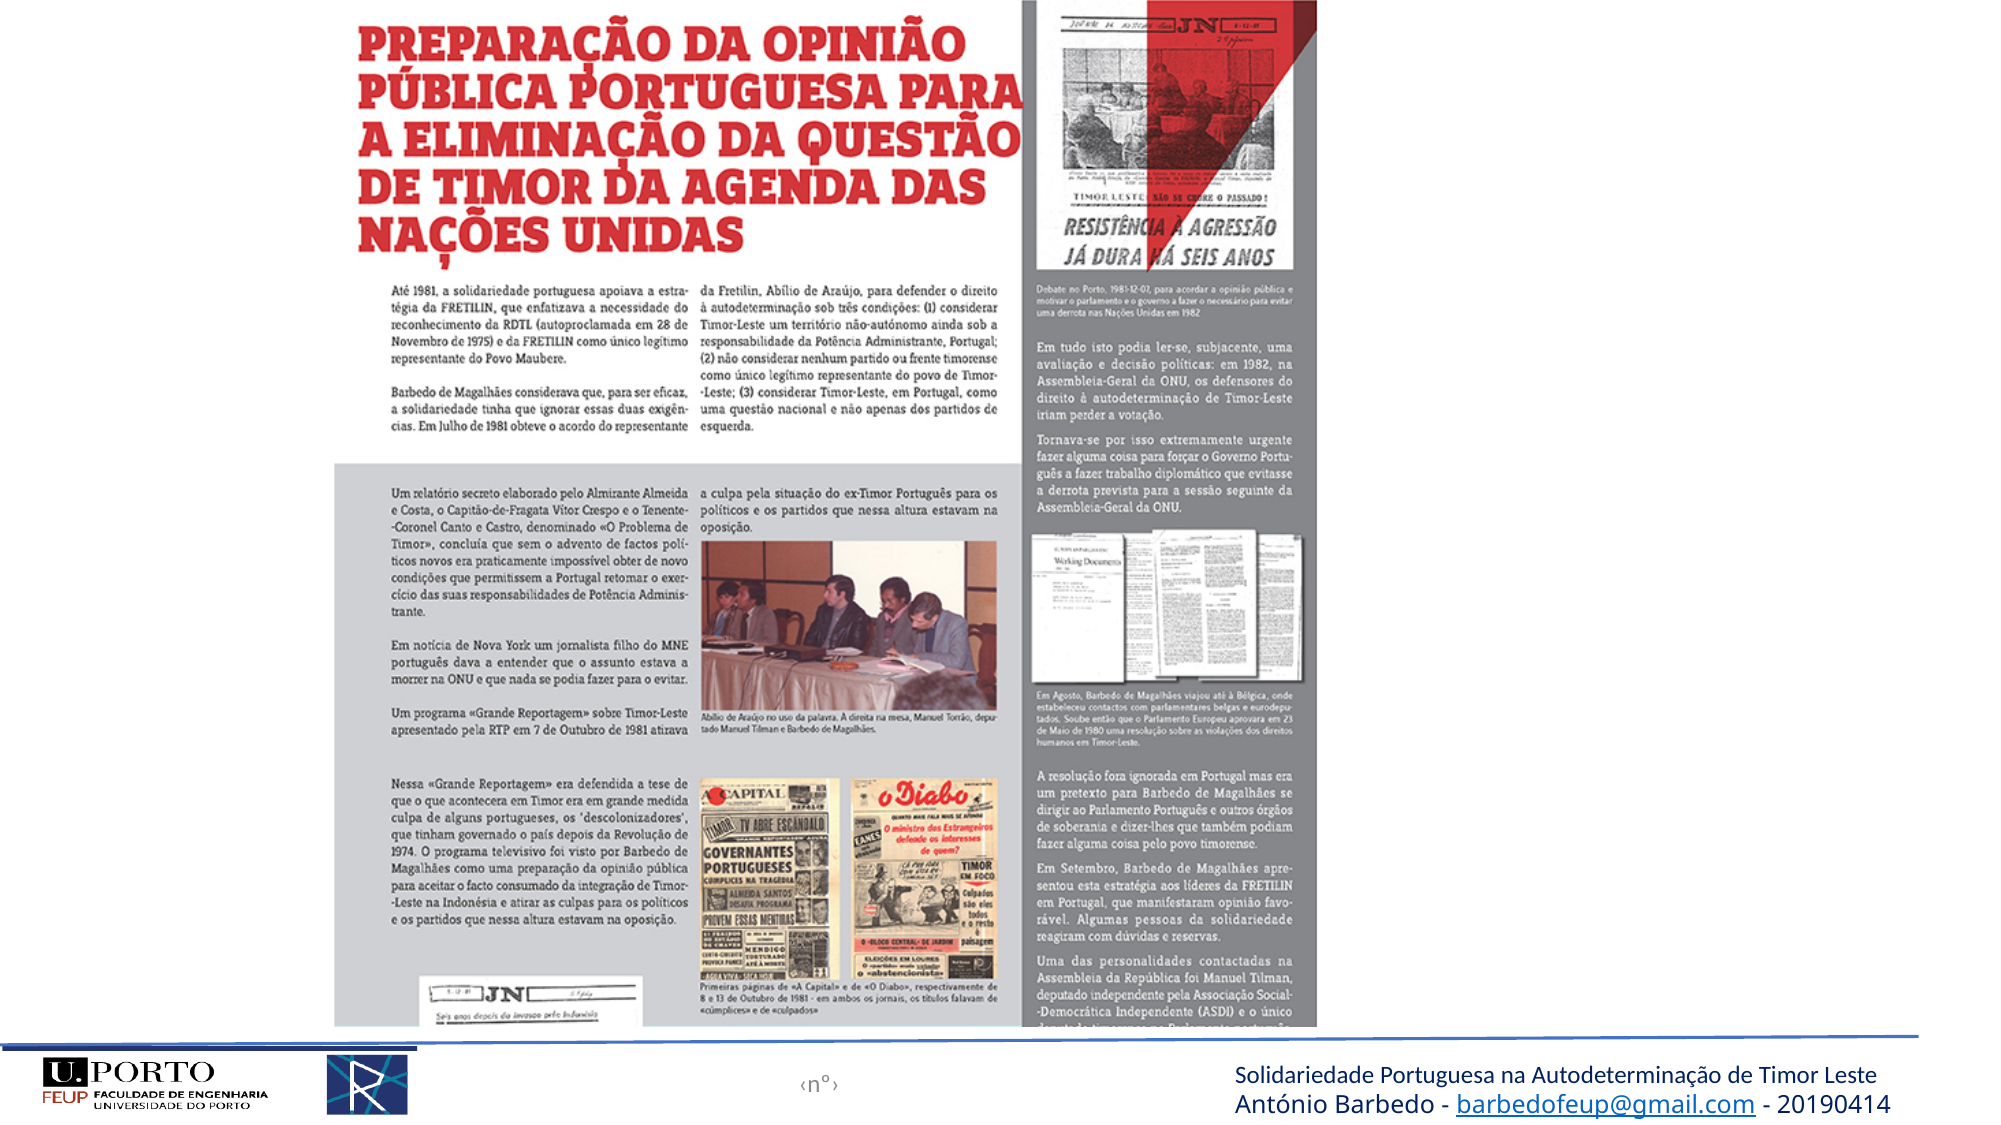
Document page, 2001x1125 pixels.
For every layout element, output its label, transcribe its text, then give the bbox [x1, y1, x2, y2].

footer ‹nº› [755, 1040, 883, 1125]
picture [334, 0, 1318, 1027]
picture [2, 1046, 418, 1118]
